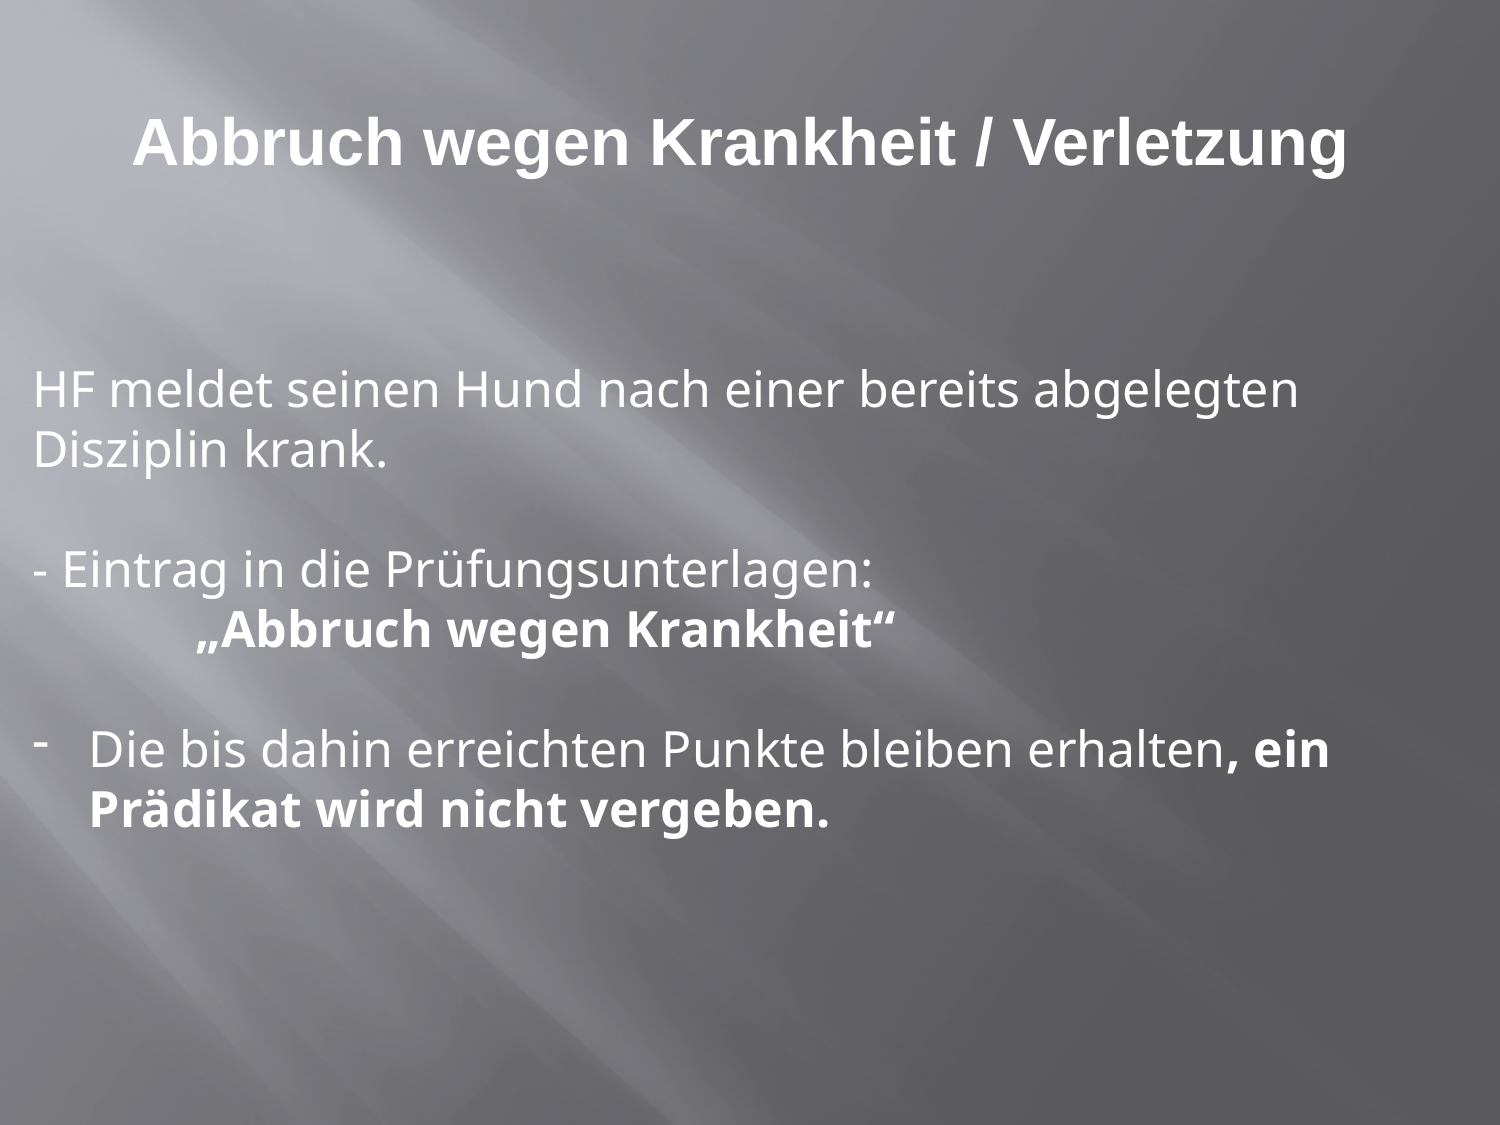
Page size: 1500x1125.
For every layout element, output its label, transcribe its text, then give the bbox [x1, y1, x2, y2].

text_box HF meldet seinen Hund nach einer bereits abgelegten Disziplin krank. - Eintrag in die Prüfungsunterlagen: „Abbruch wegen Krankheit“ Die bis dahin erreichten Punkte bleiben erhalten, ein Prädikat wird nicht vergeben. [17, 350, 1447, 846]
title Abbruch wegen Krankheit / Verletzung [75, 45, 1425, 233]
